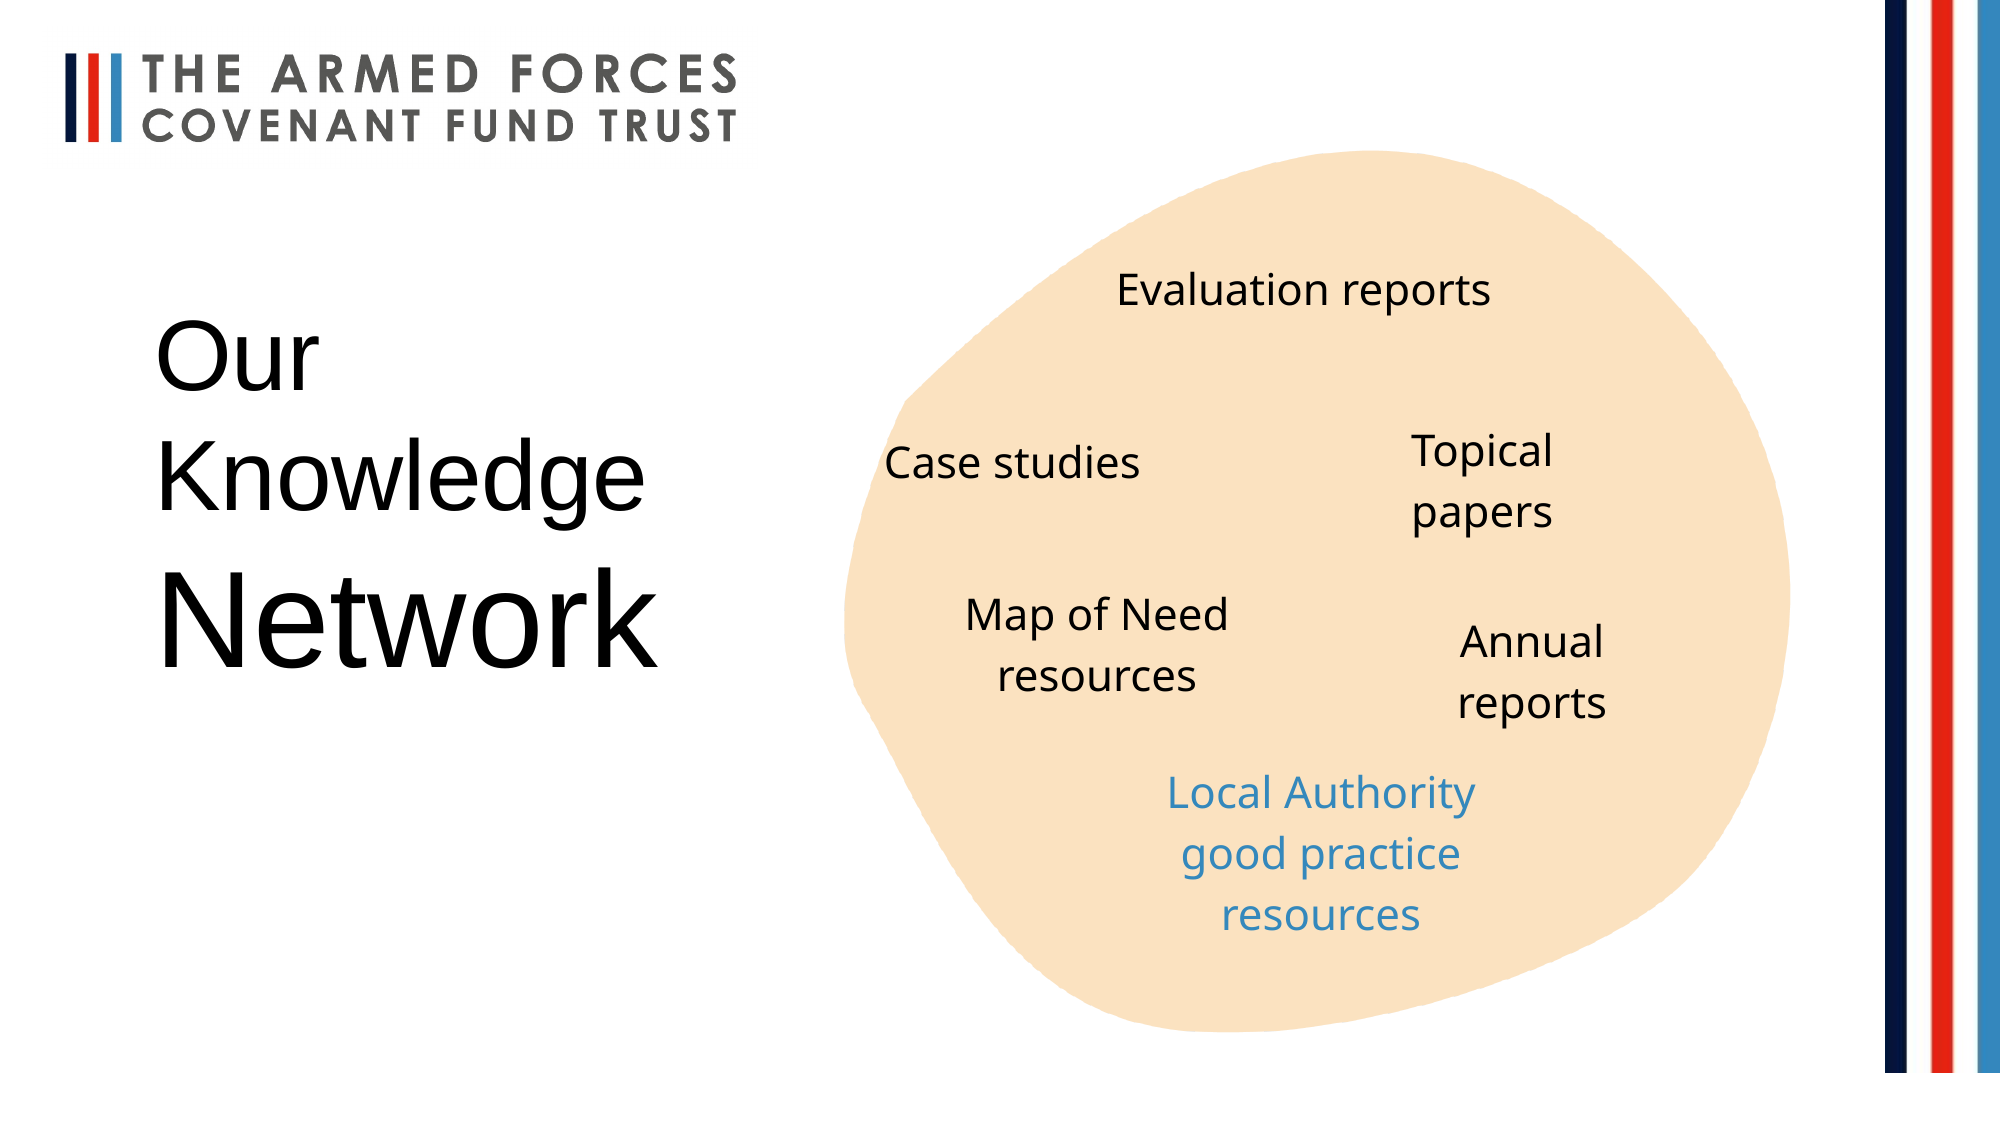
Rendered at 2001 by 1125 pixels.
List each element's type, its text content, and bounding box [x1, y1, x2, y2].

picture [1885, 0, 2000, 1073]
text_box Our Knowledge Network [139, 283, 739, 703]
picture [42, 26, 758, 169]
picture [802, 68, 1869, 1057]
